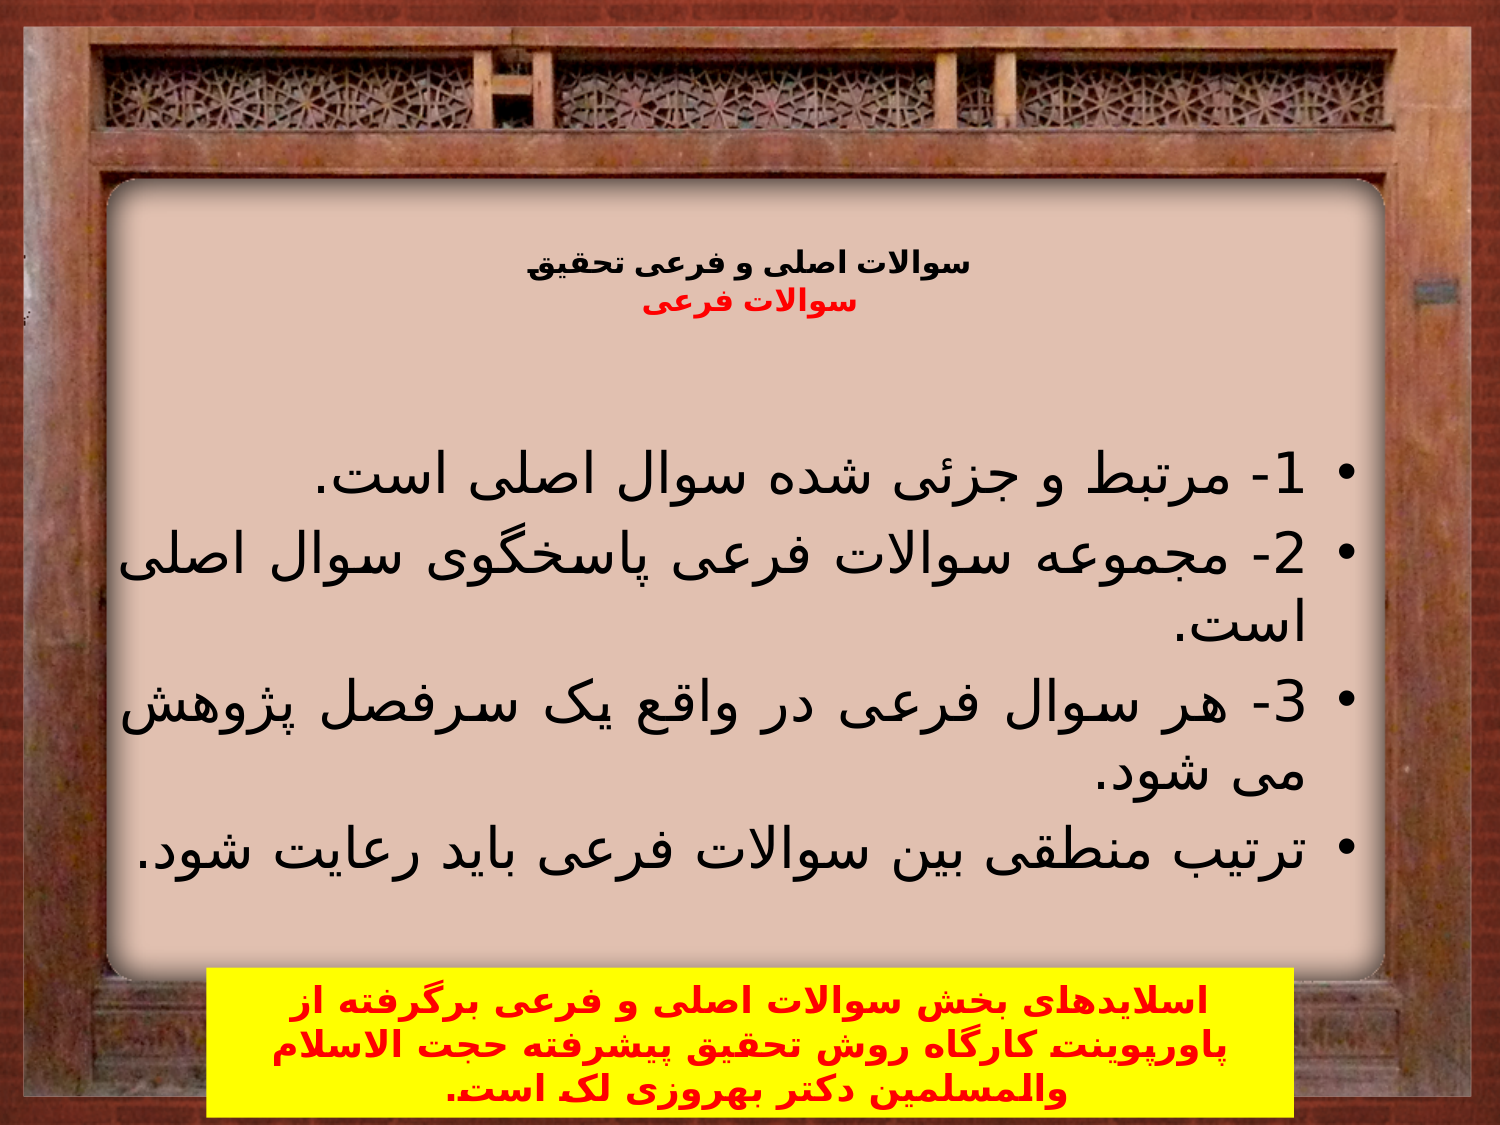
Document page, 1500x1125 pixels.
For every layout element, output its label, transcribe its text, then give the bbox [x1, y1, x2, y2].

picture [0, 0, 1500, 1125]
title سوالات اصلی و فرعی تحقیق سوالات فرعی [135, 196, 1365, 327]
list 1- مرتبط و جزئی شده سوال اصلی است. 2- مجموعه سوالات فرعی پاسخگوی سوال اصلی است. 3- هر سوال فرعی در واقع یک سرفصل پژوهش می شود. ترتیب منطقی بین سوالات فرعی باید رعایت شود. [100, 349, 1365, 965]
text_box اسلایدهای بخش سوالات اصلی و فرعی برگرفته از پاورپوینت کارگاه روش تحقیق پیشرفته حجت الاسلام والمسلمین دکتر بهروزی لک است. [206, 967, 1294, 1118]
